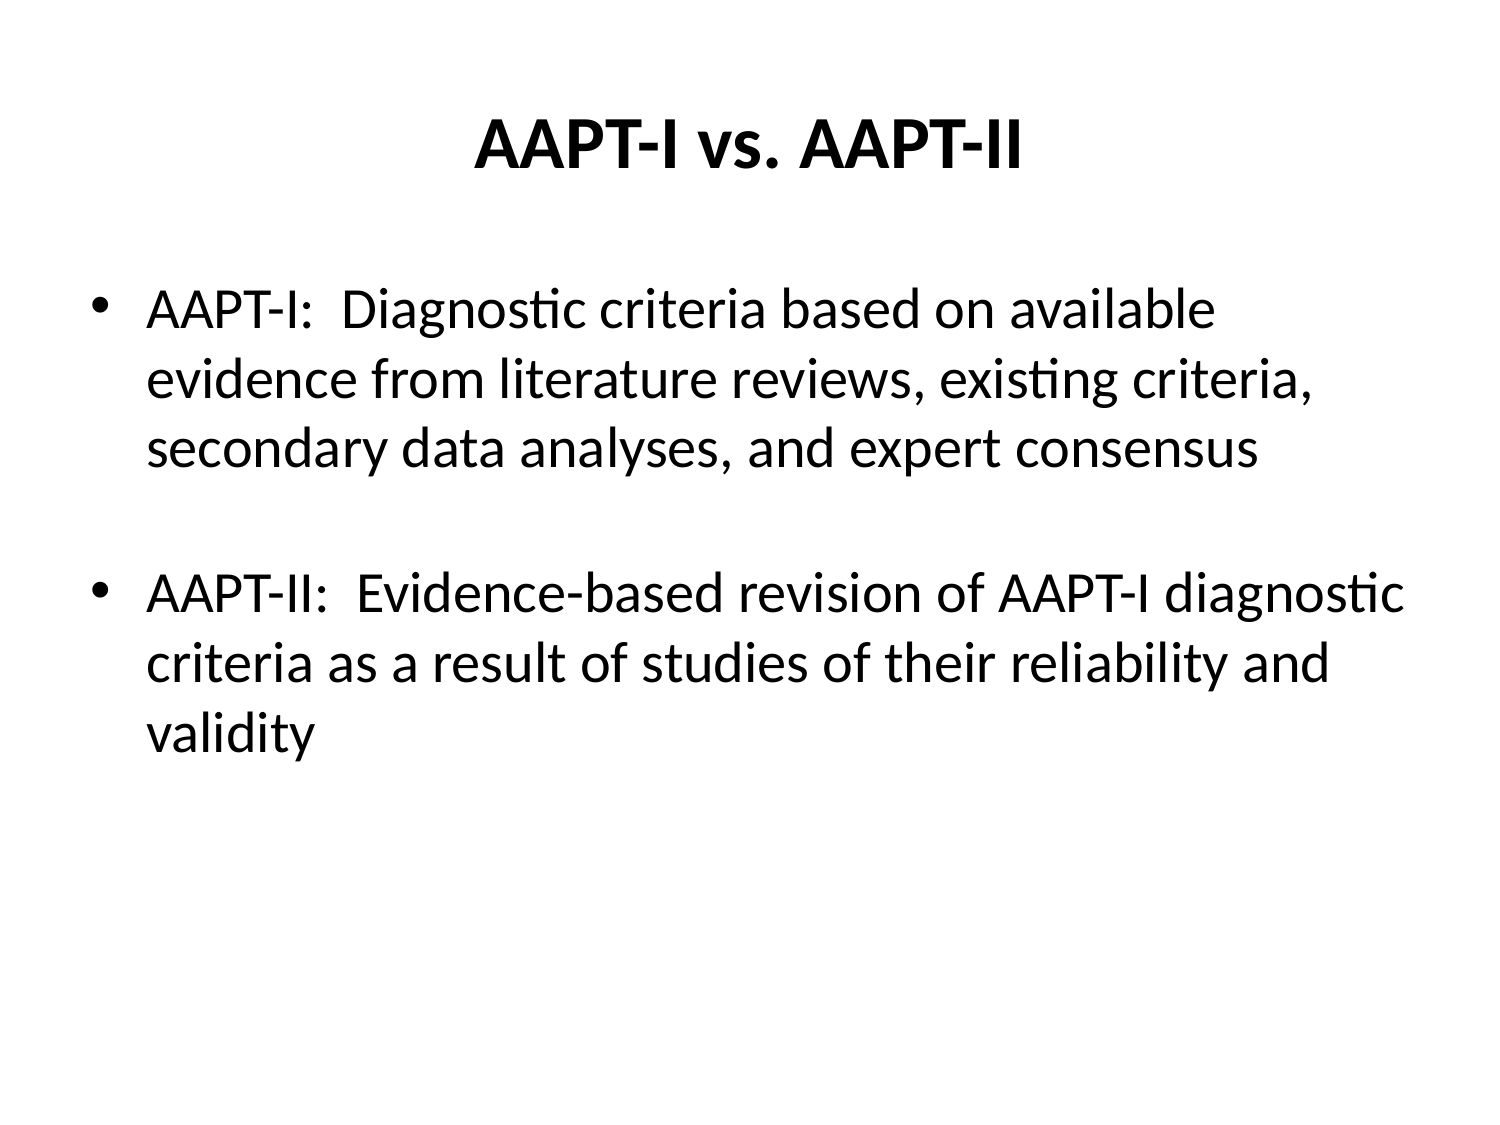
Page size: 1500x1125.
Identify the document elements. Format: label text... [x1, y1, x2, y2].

list AAPT-I: Diagnostic criteria based on available evidence from literature reviews, existing criteria, secondary data analyses, and expert consensus AAPT-II: Evidence-based revision of AAPT-I diagnostic criteria as a result of studies of their reliability and validity [75, 262, 1425, 1005]
title AAPT-I vs. AAPT-II [75, 45, 1425, 233]
